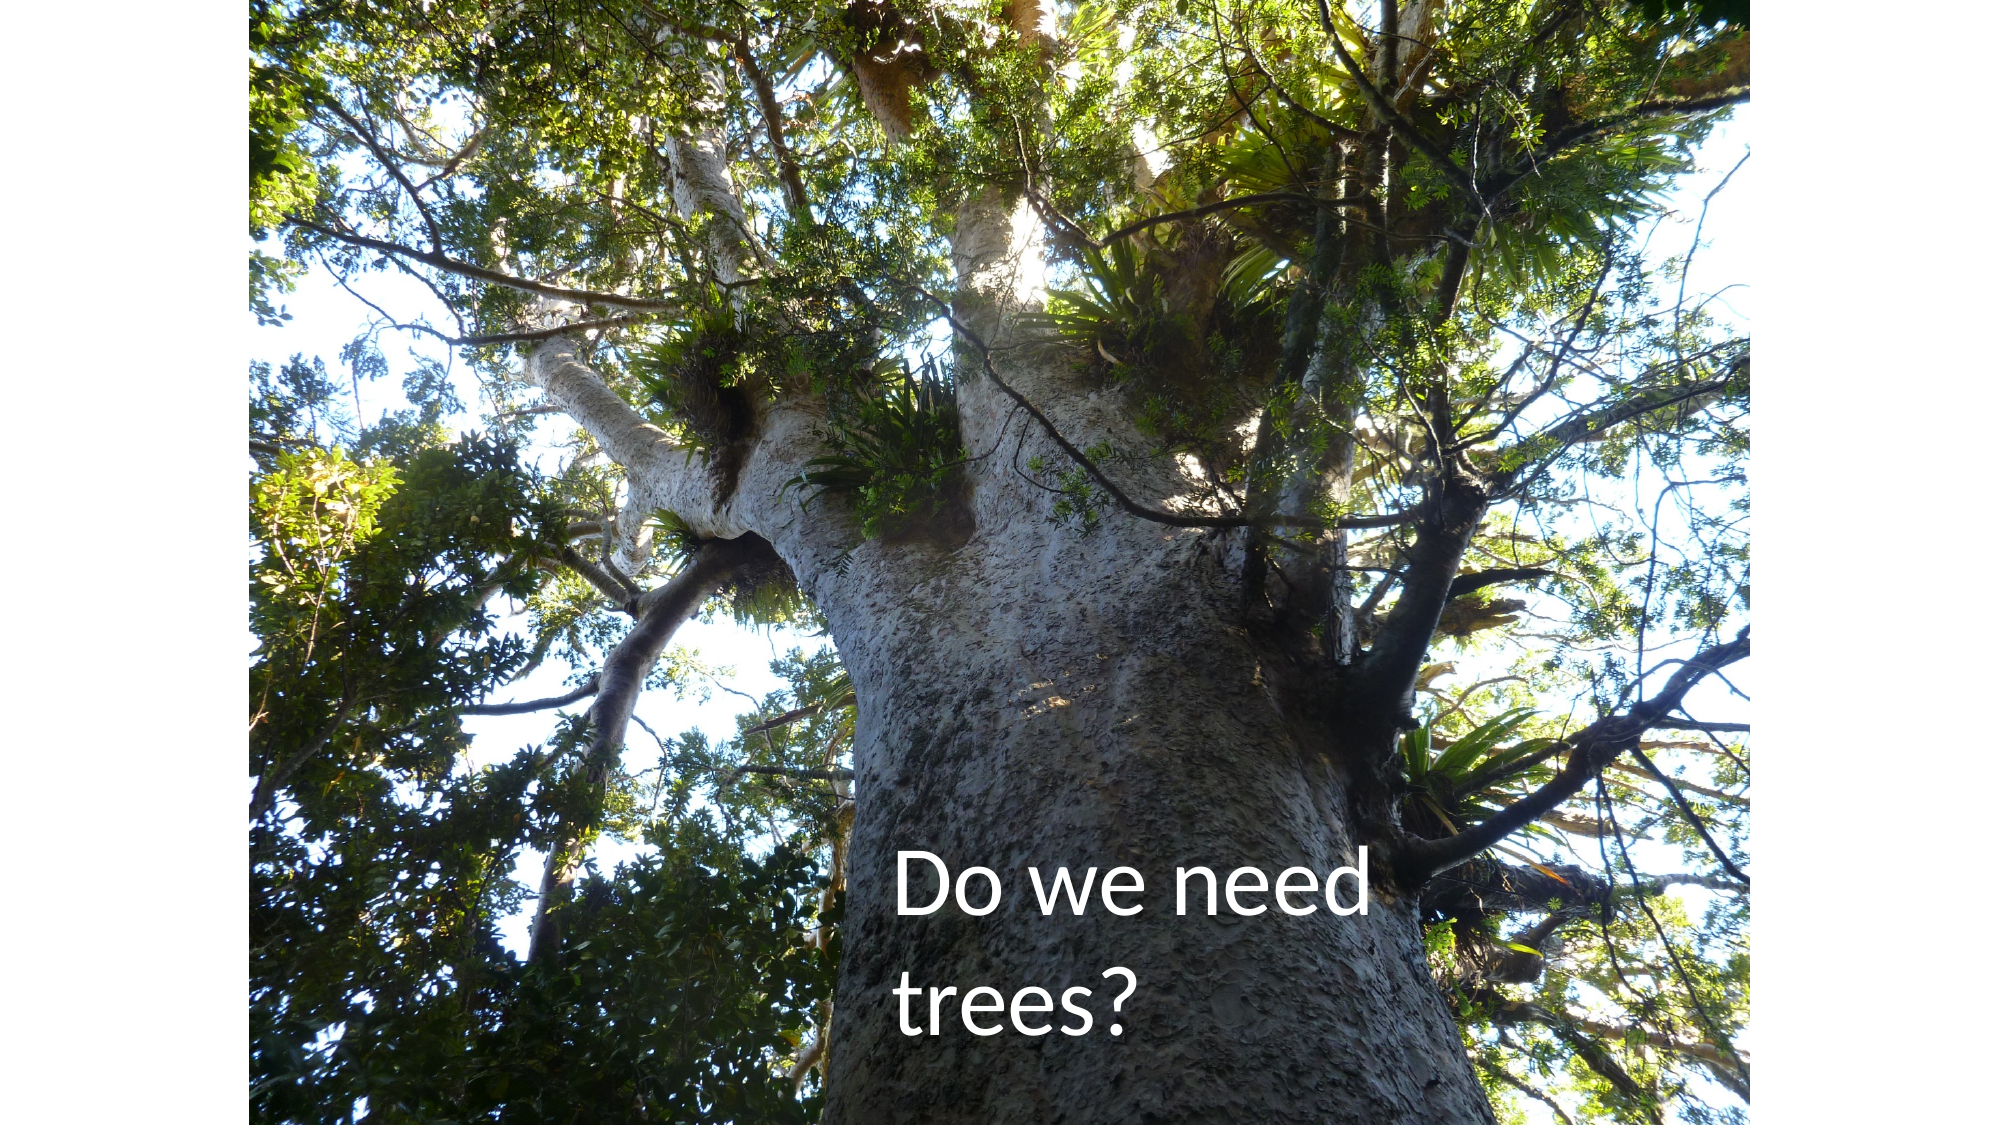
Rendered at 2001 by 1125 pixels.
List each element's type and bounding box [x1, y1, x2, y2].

picture [249, 0, 1750, 1125]
